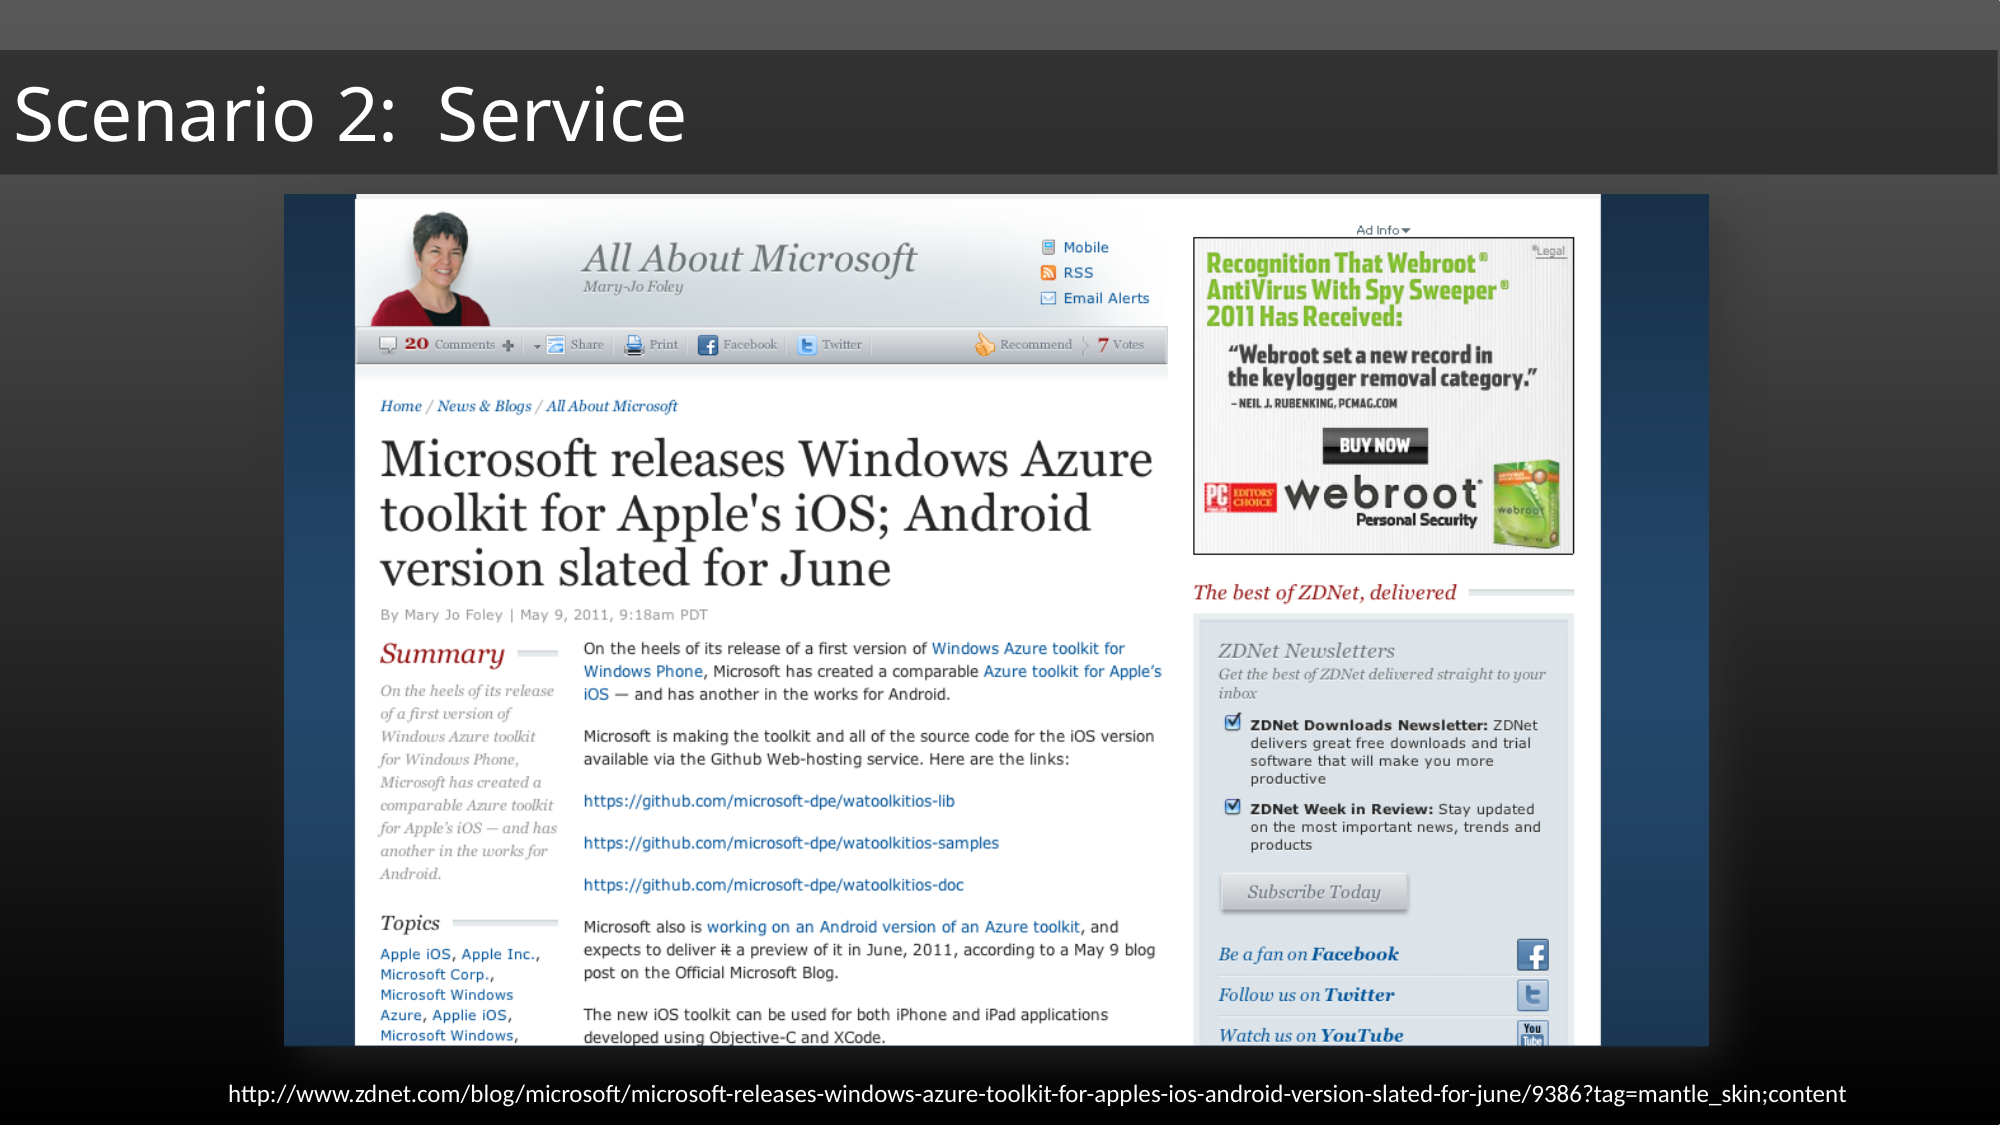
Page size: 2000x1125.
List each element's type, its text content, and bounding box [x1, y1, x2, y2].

picture [284, 194, 1709, 1047]
text_box http://www.zdnet.com/blog/microsoft/microsoft-releases-windows-azure-toolkit-for-apples-ios-android-version-slated-for-june/9386?tag=mantle_skin;content [213, 1070, 1865, 1115]
